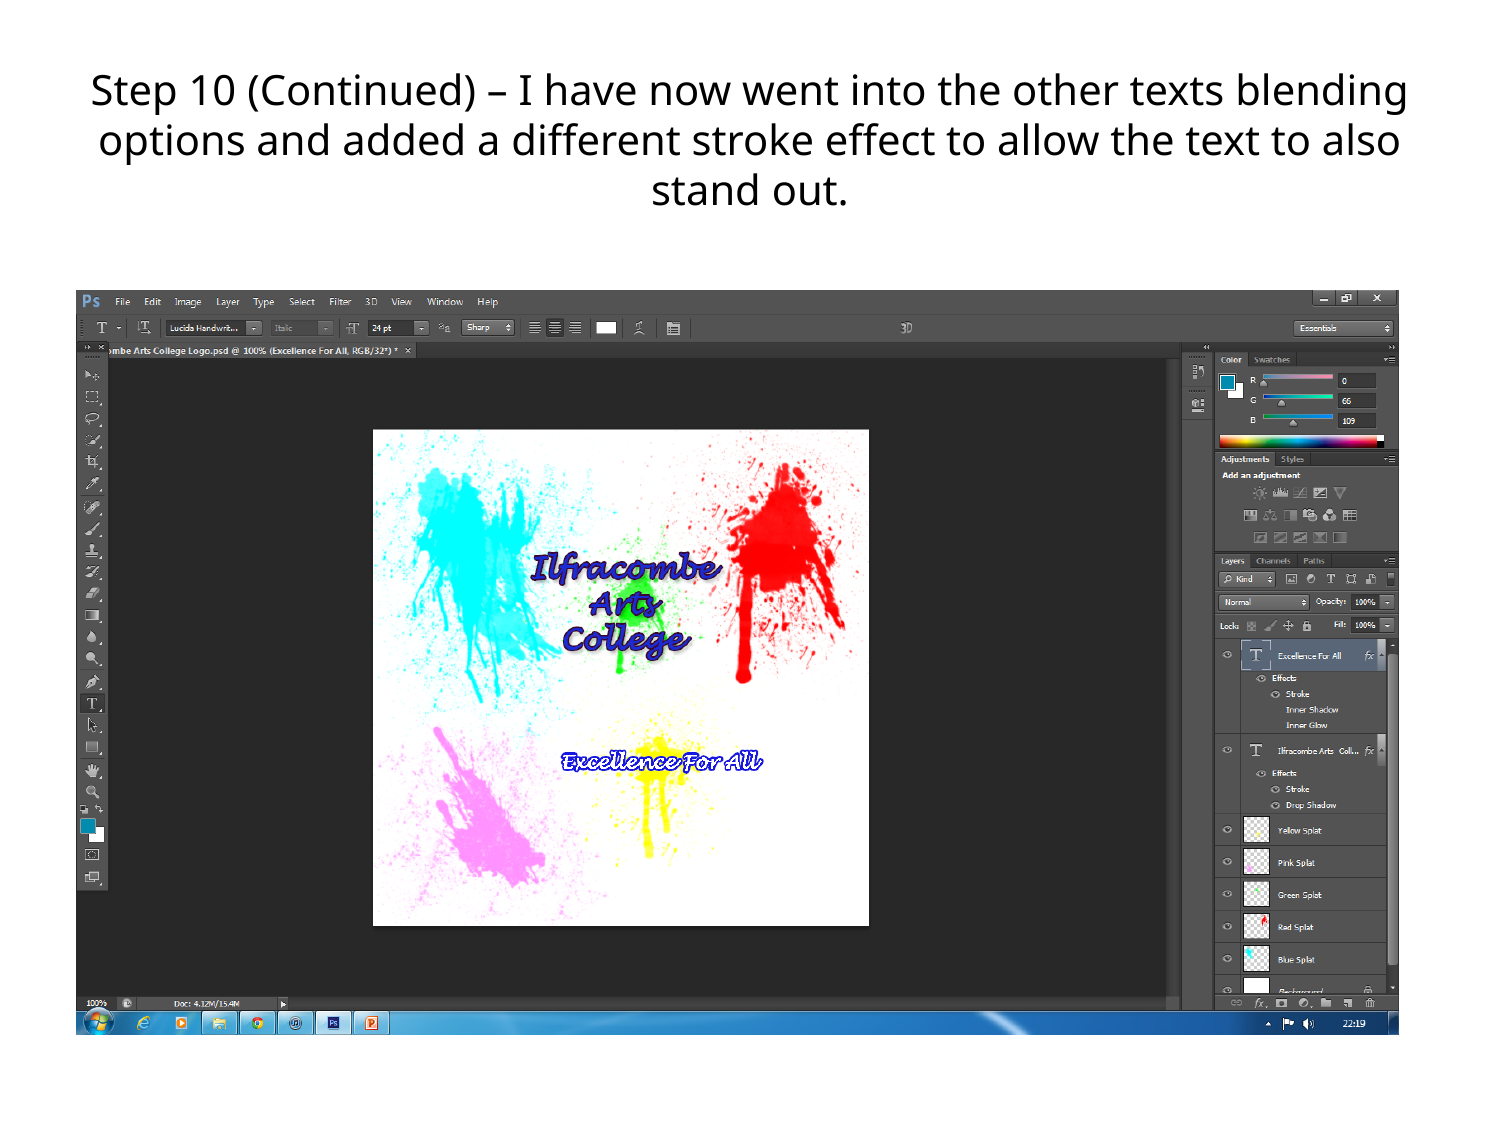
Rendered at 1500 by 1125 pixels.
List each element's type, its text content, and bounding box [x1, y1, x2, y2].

picture [76, 290, 1399, 1035]
title Step 10 (Continued) – I have now went into the other texts blending options and added a different stroke effect to allow the text to also stand out. [75, 45, 1425, 233]
